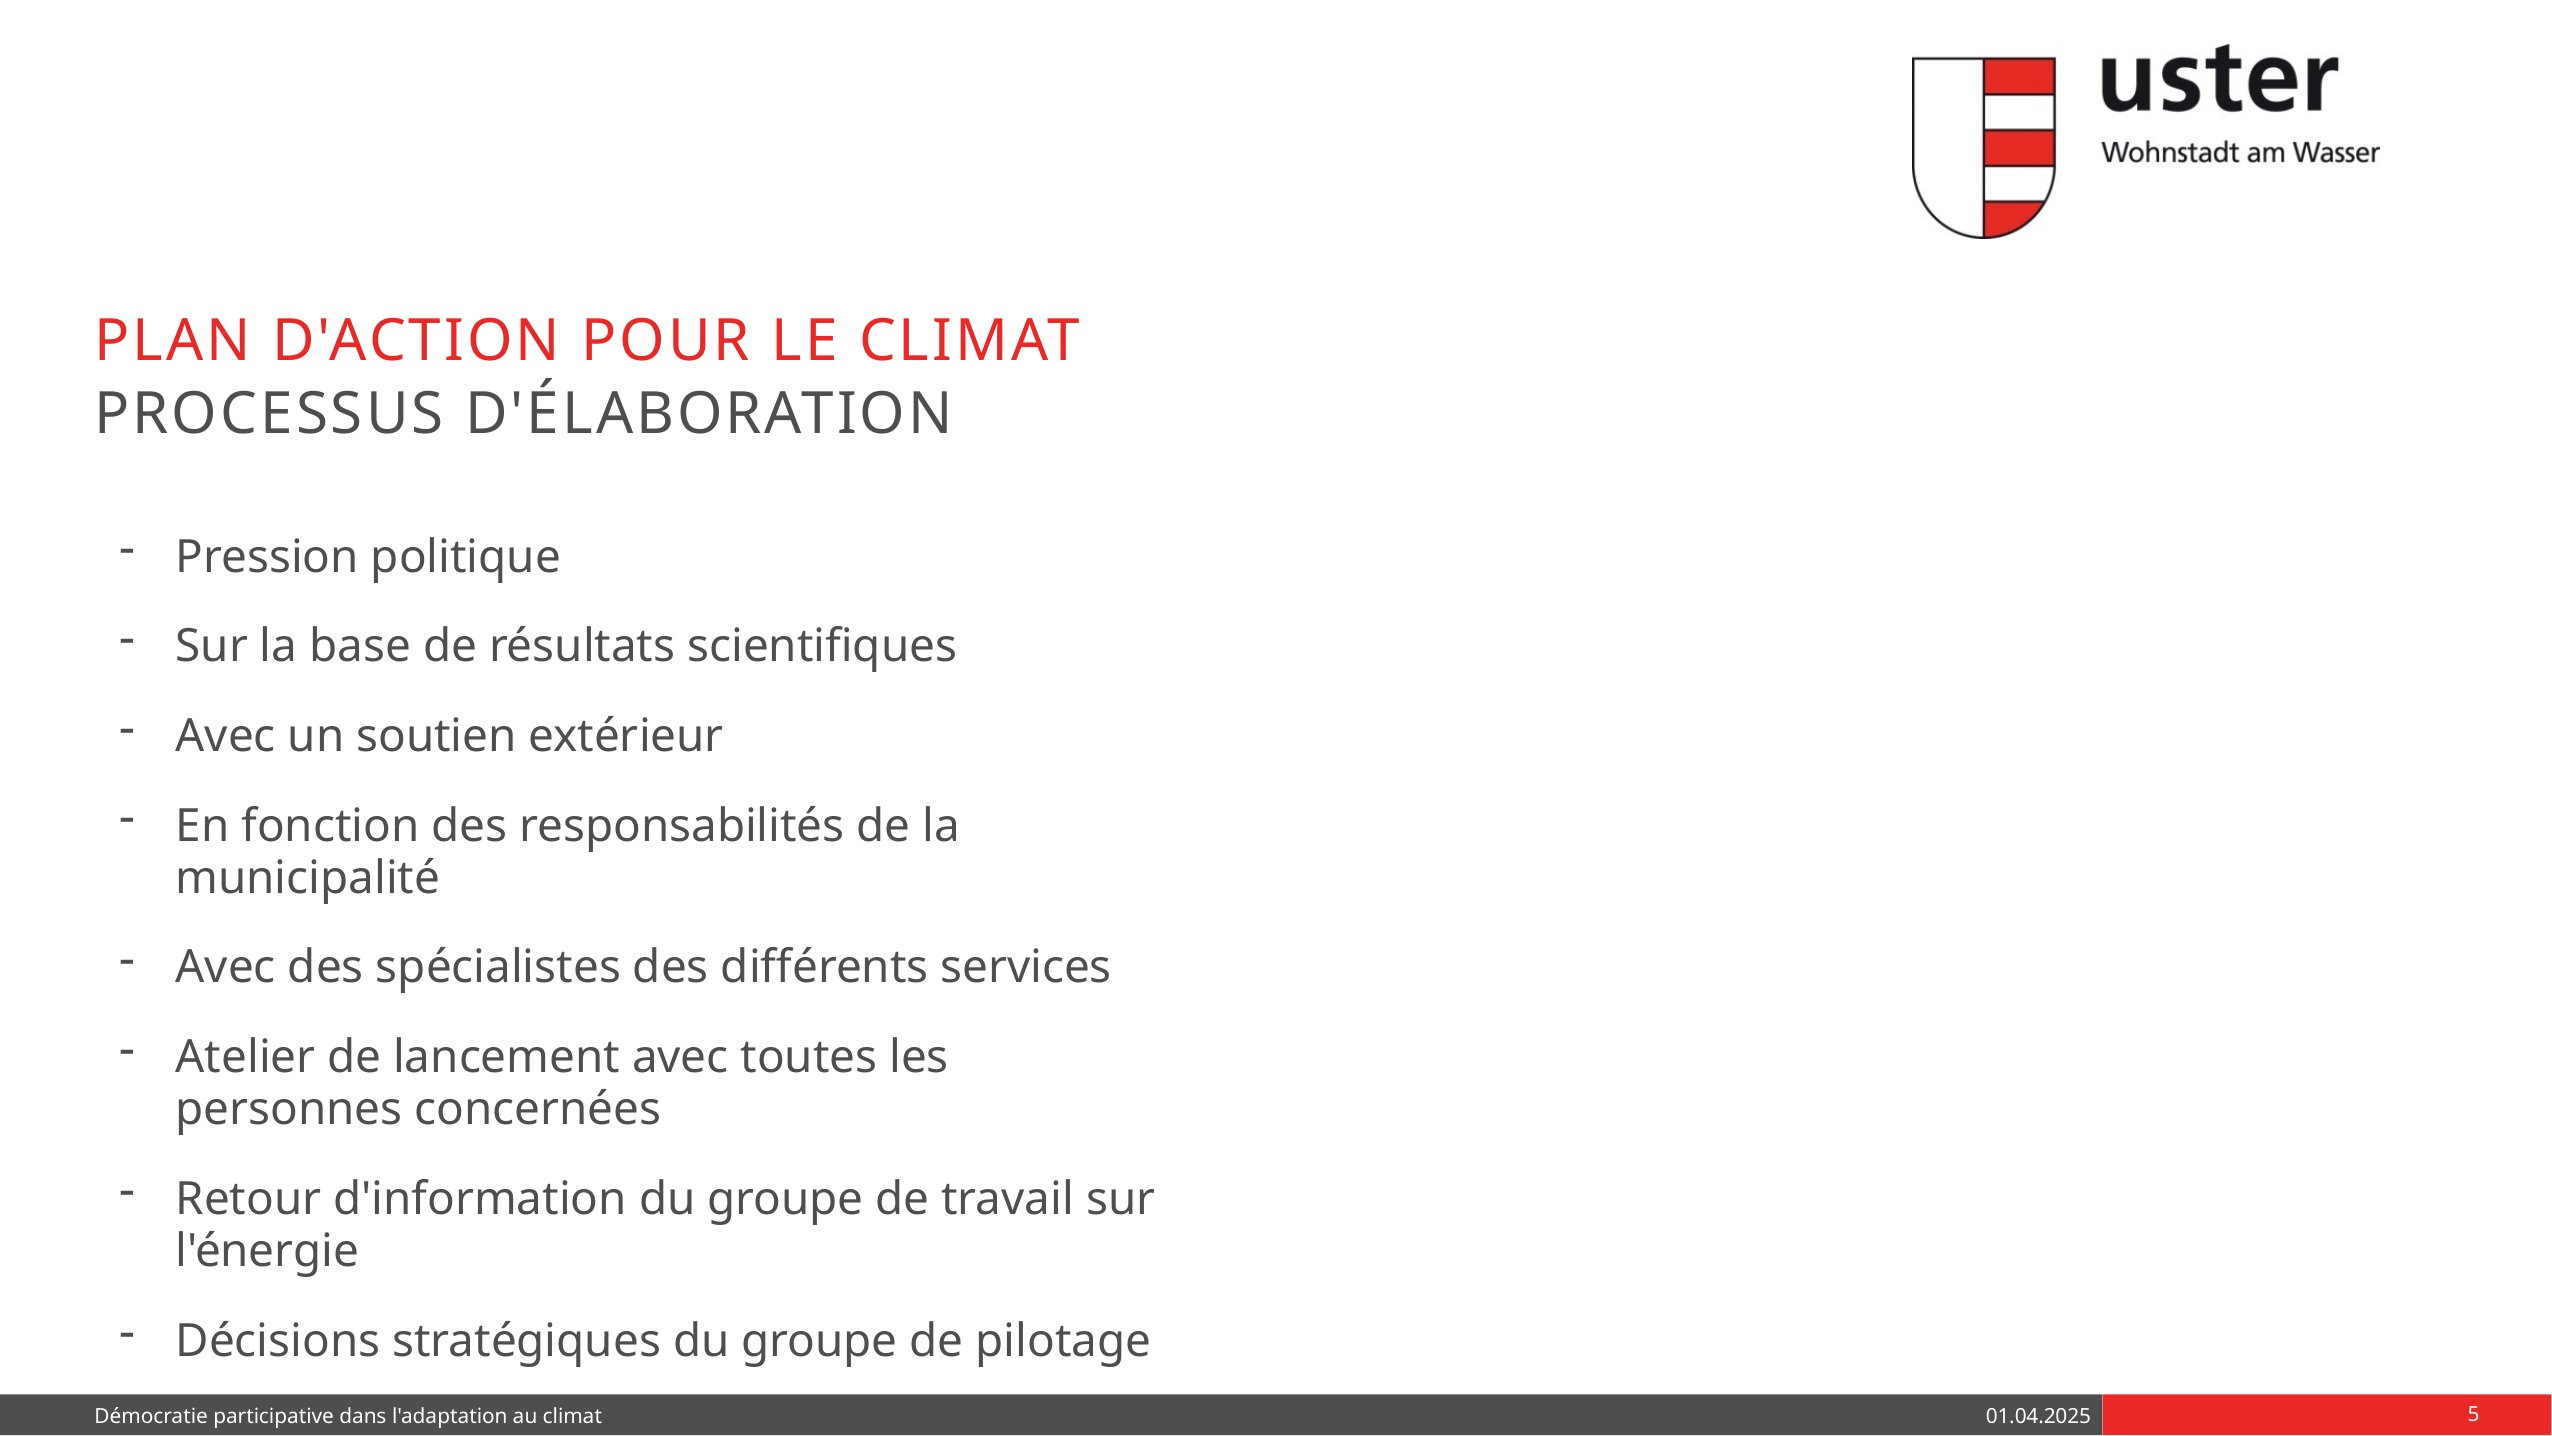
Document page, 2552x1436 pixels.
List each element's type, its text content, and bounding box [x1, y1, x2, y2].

text_box Pression politique Sur la base de résultats scientifiques Avec un soutien extérieur En fonction des responsabilités de la municipalité Avec des spécialistes des différents services Atelier de lancement avec toutes les personnes concernées Retour d'information du groupe de travail sur l'énergie Décisions stratégiques du groupe de pilotage [119, 529, 1179, 1340]
list Processus d'élaboration [94, 383, 2457, 455]
slide_number 5 [2258, 1394, 2480, 1436]
picture [1912, 44, 2380, 239]
title Plan d'action pour le climat [94, 303, 2457, 375]
footer Démocratie participative dans l'adaptation au climat [94, 1394, 1520, 1436]
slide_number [1571, 1394, 2091, 1436]
